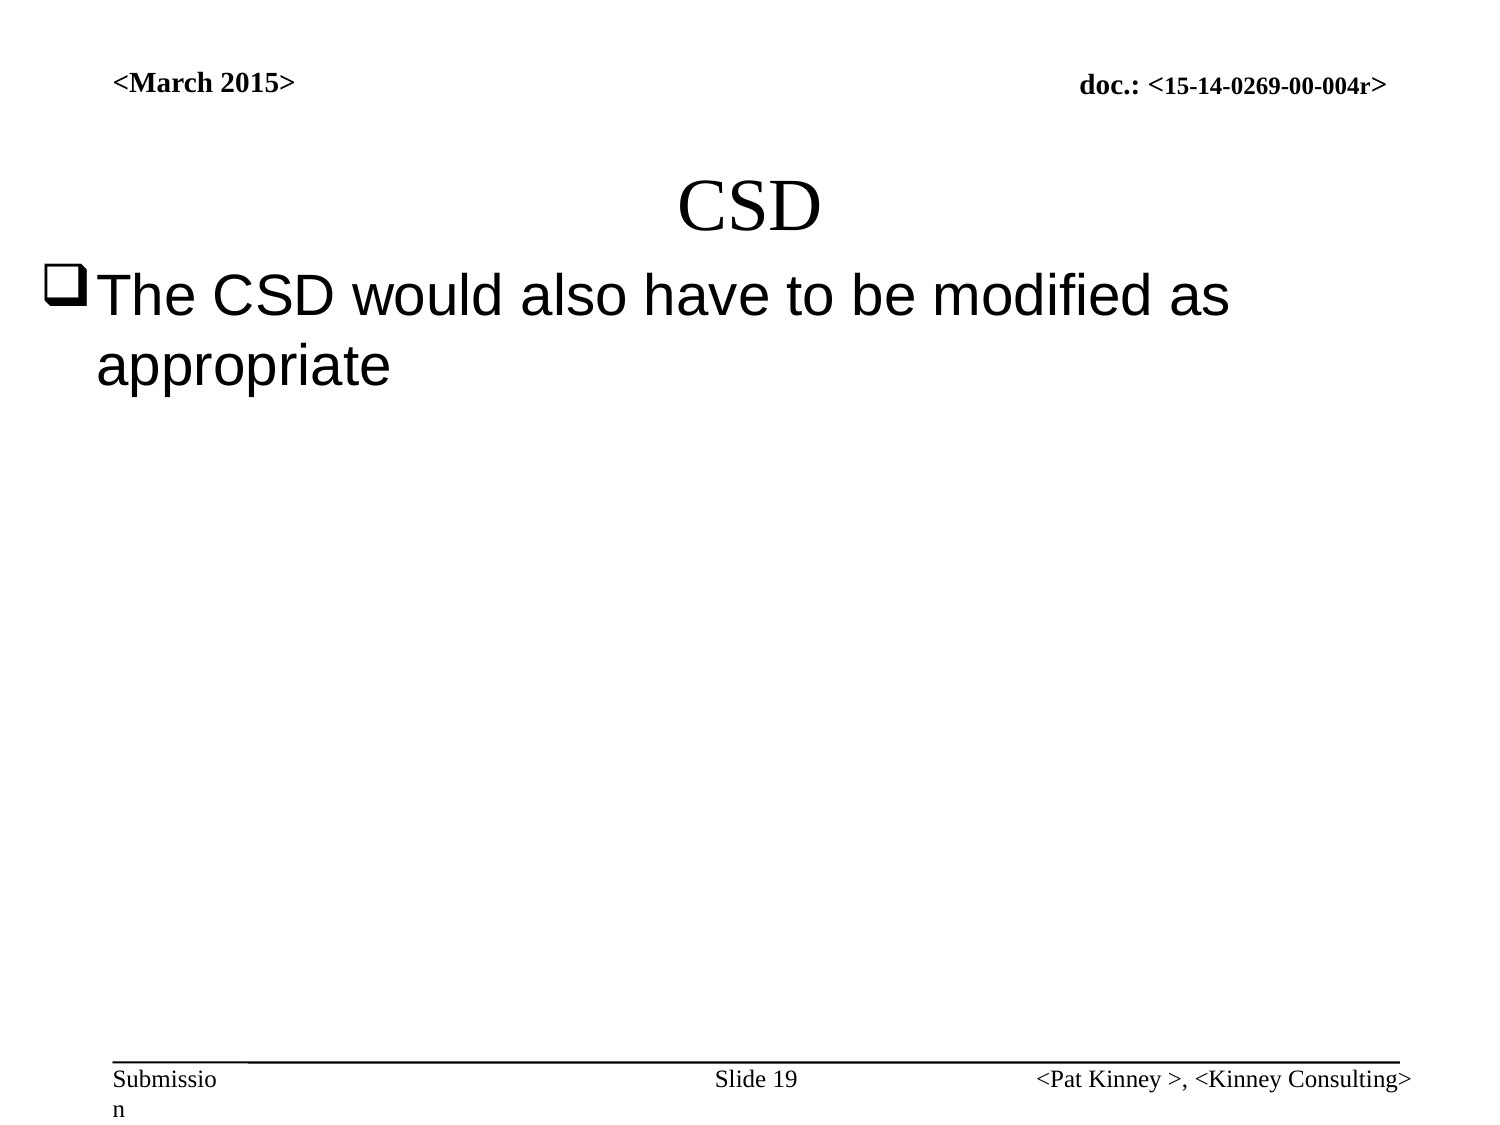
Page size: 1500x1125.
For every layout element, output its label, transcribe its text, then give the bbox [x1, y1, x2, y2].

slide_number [112, 62, 376, 99]
footer <Pat Kinney >, <Kinney Consulting> [899, 1061, 1413, 1093]
slide_number Slide 19 [712, 1061, 800, 1093]
list The CSD would also have to be modified as appropriate [24, 249, 1475, 1000]
title CSD [112, 112, 1388, 249]
